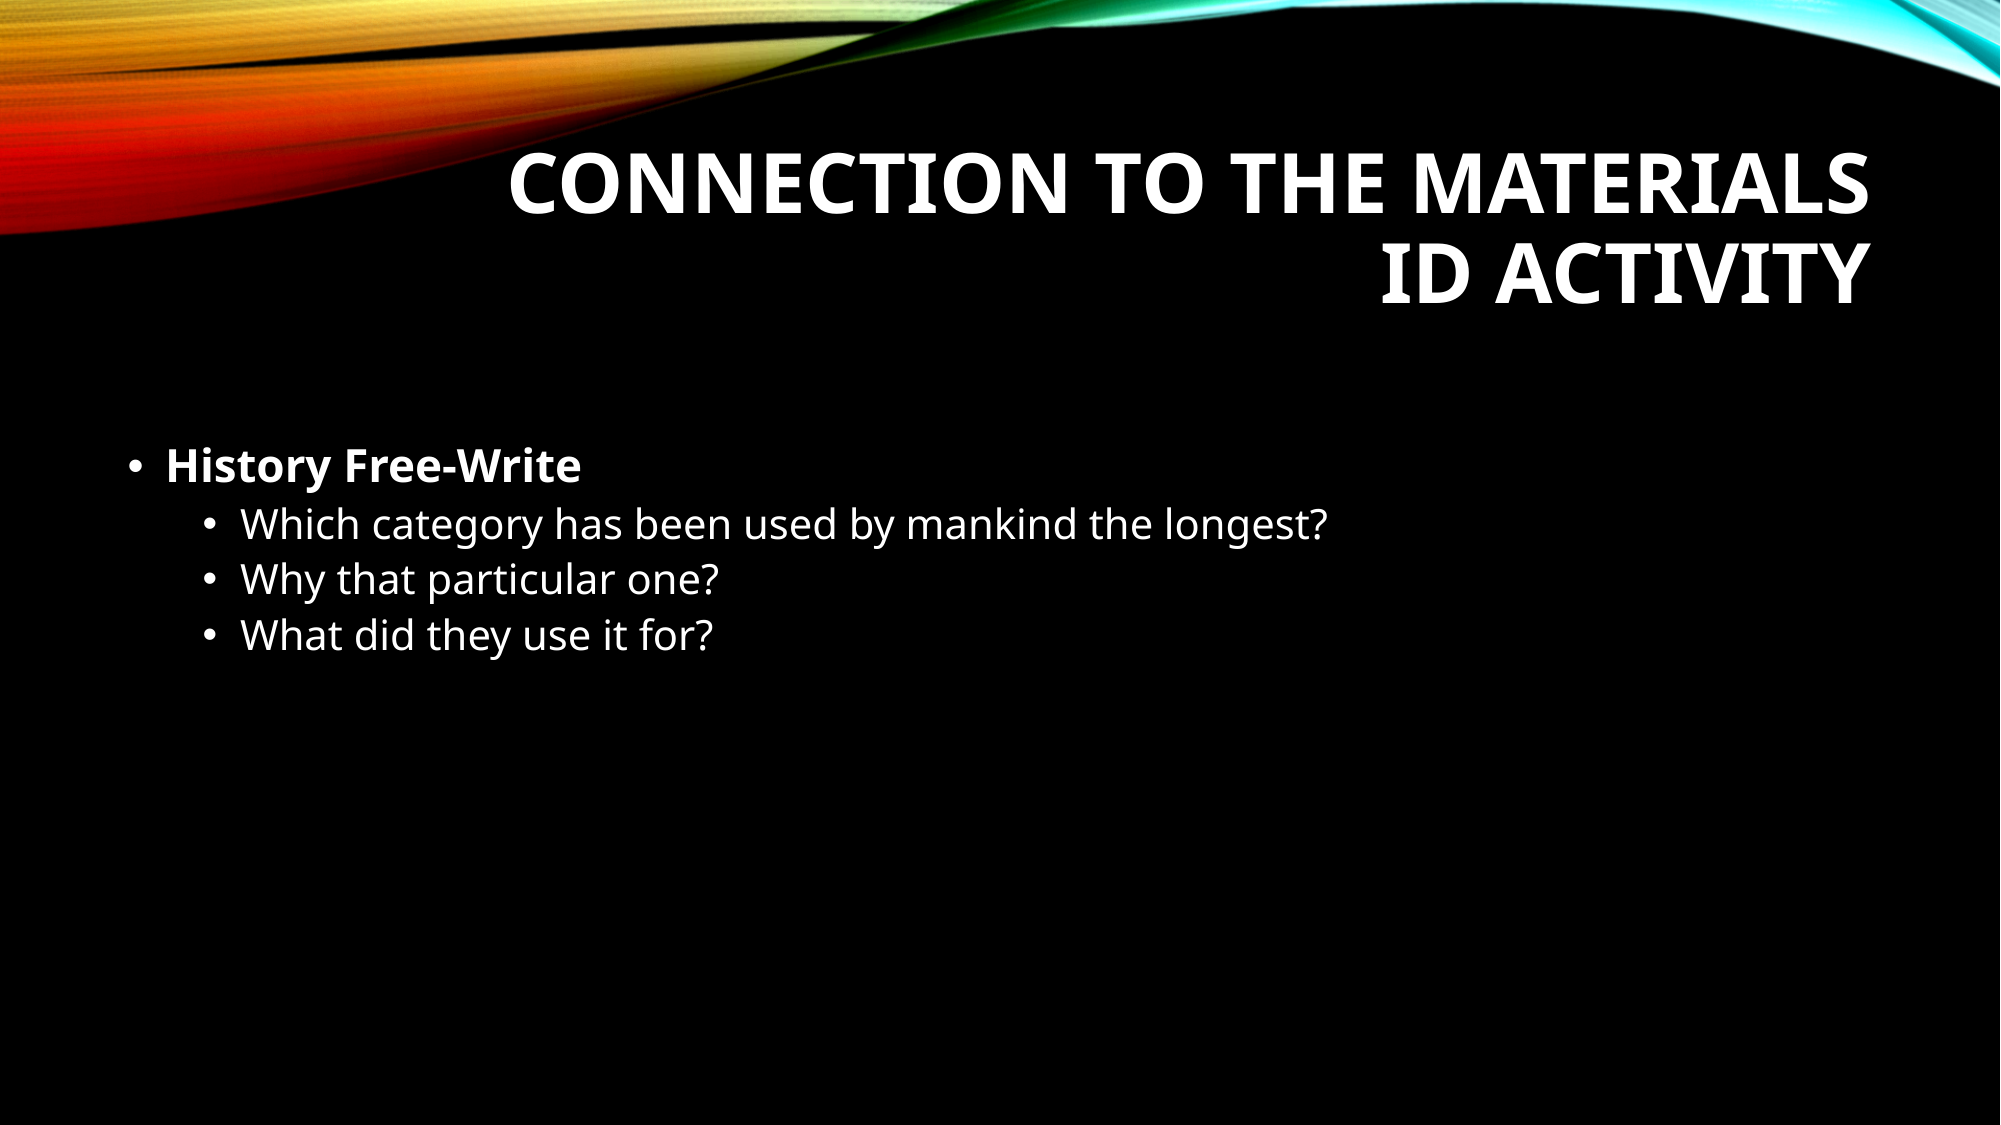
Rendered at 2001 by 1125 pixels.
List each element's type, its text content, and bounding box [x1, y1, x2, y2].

picture [0, 0, 2000, 237]
title Connection to the Materials ID Activity [474, 125, 1888, 338]
list History Free-Write Which category has been used by mankind the longest? Why that particular one? What did they use it for? [112, 360, 1888, 1021]
